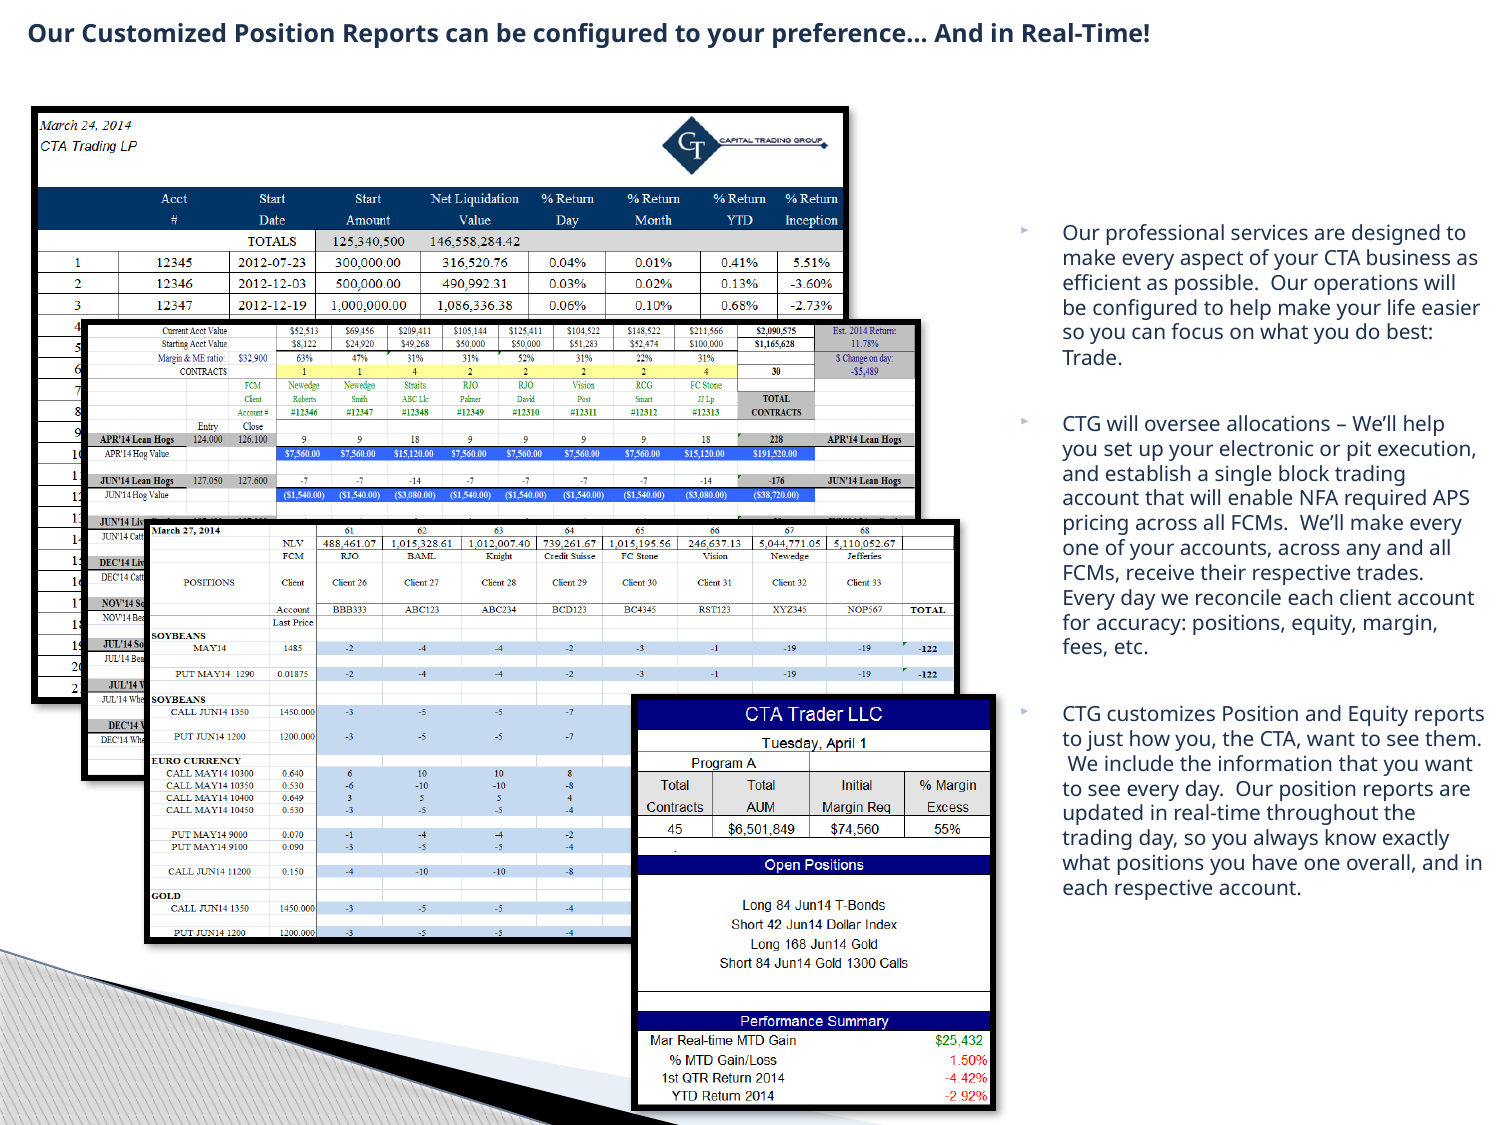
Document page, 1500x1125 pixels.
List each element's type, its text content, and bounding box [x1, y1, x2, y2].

list Our professional services are designed to make every aspect of your CTA business as efficient as possible. Our operations will be configured to help make your life easier so you can focus on what you do best: Trade. CTG will oversee allocations – We’ll help you set up your electronic or pit execution, and establish a single block trading account that will enable NFA required APS pricing across all FCMs. We’ll make every one of your accounts, across any and all FCMs, receive their respective trades. Every day we reconcile each client account for accuracy: positions, equity, margin, fees, etc. CTG customizes Position and Equity reports to just how you, the CTA, want to see them. We include the information that you want to see every day. Our position reports are updated in real-time throughout the trading day, so you always know exactly what positions you have one overall, and in each respective account. [987, 212, 1500, 1088]
picture [37, 112, 990, 1106]
title Our Customized Position Reports can be configured to your preference… And in Real-Time! [12, 24, 1438, 100]
